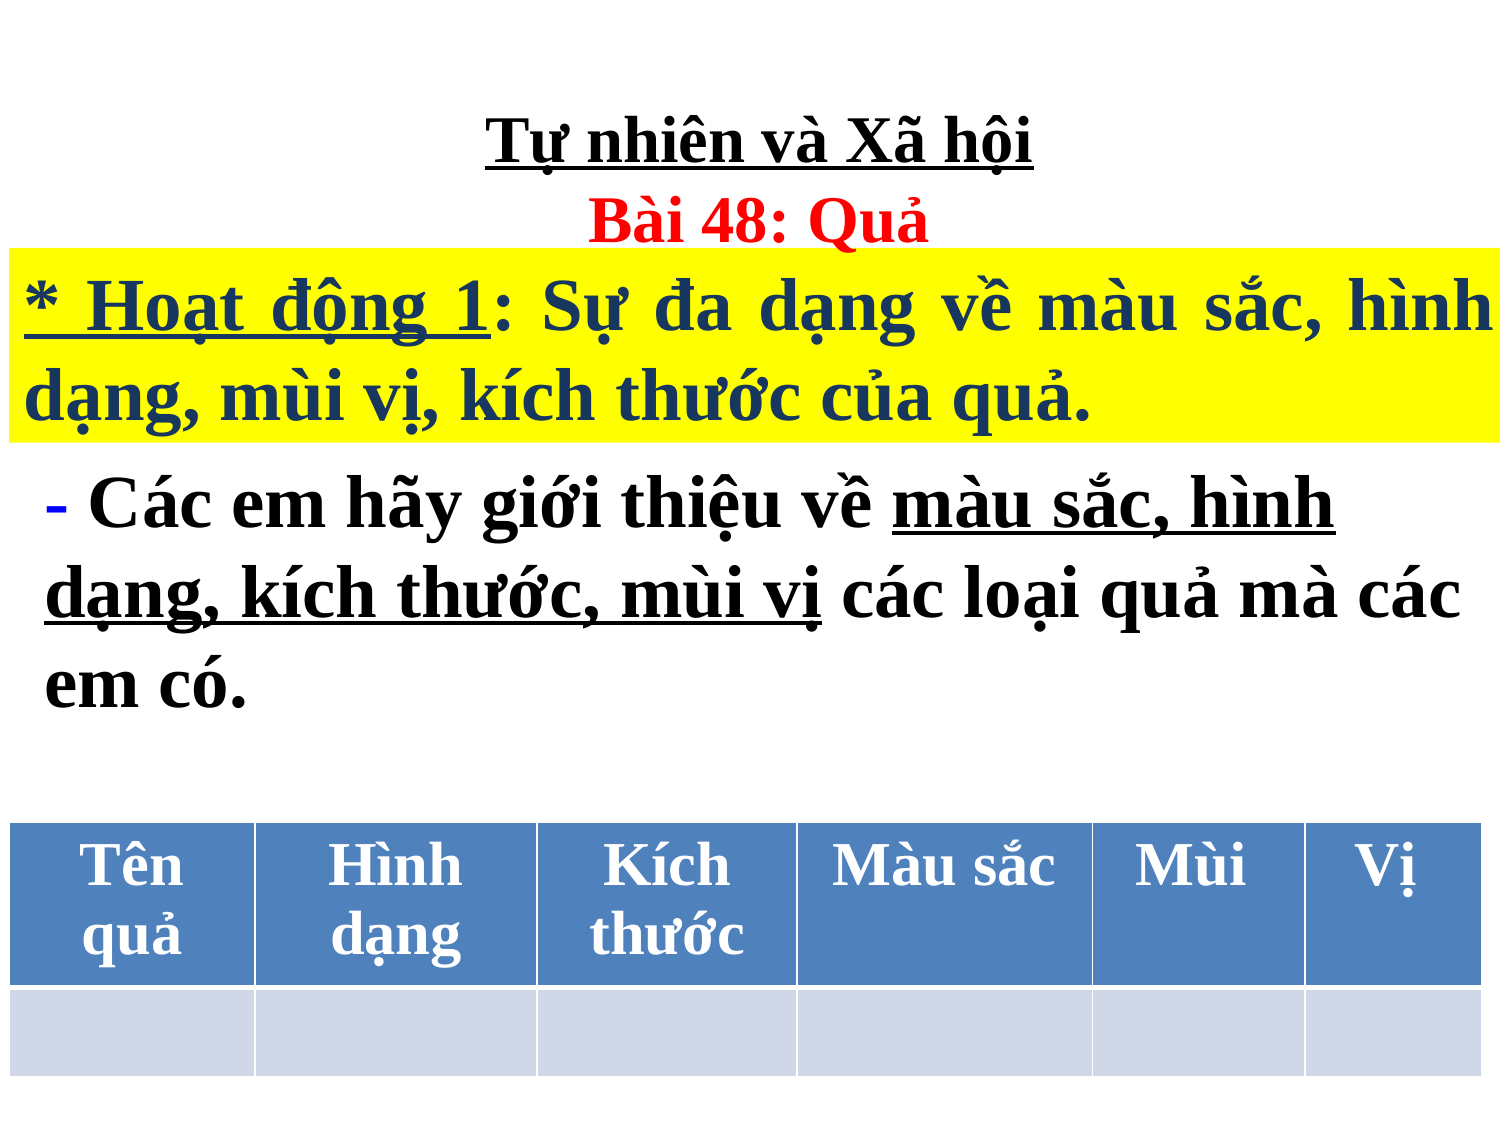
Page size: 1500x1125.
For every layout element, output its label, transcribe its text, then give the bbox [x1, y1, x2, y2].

table_header Kích thước [538, 823, 796, 985]
table_cell [1093, 990, 1304, 1076]
table_header Vị [1306, 823, 1481, 985]
table_header Tên quả [10, 823, 254, 985]
table_cell [10, 990, 254, 1076]
text_box * Hoạt động 1: Sự đa dạng về màu sắc, hình dạng, mùi vị, kích thước của quả. [9, 247, 1500, 443]
text_box - Các em hãy giới thiệu về màu sắc, hình dạng, kích thước, mùi vị các loại quả mà các em có. [29, 444, 1500, 730]
table_cell [256, 990, 536, 1076]
table_header Hình dạng [256, 823, 536, 985]
table_cell [538, 990, 796, 1076]
text_box Tự nhiên và Xã hội Bài 48: Quả [84, 88, 1435, 331]
table_header Màu sắc [798, 823, 1092, 985]
table_header Mùi [1093, 823, 1304, 985]
table_cell [1306, 990, 1481, 1076]
table_cell [798, 990, 1092, 1076]
